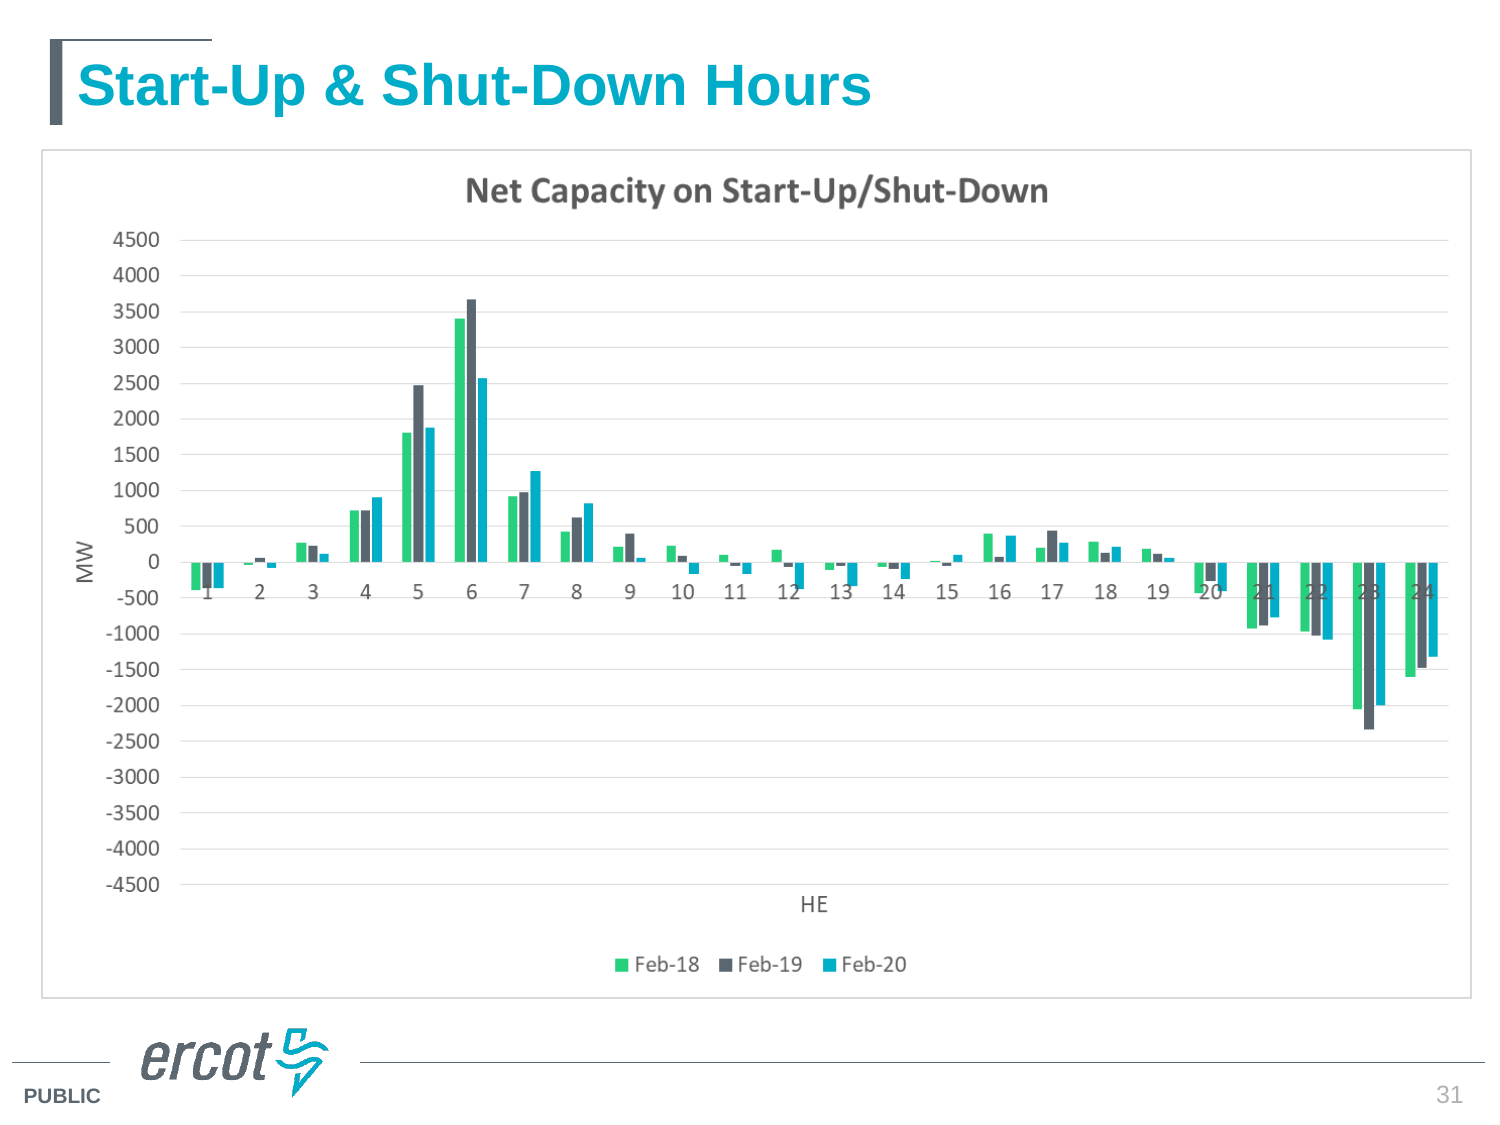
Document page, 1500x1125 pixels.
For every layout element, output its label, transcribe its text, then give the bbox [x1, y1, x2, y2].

title Start-Up & Shut-Down Hours [62, 39, 1450, 125]
picture [41, 149, 1472, 1000]
slide_number 31 [1412, 1076, 1488, 1112]
picture [137, 1024, 332, 1100]
